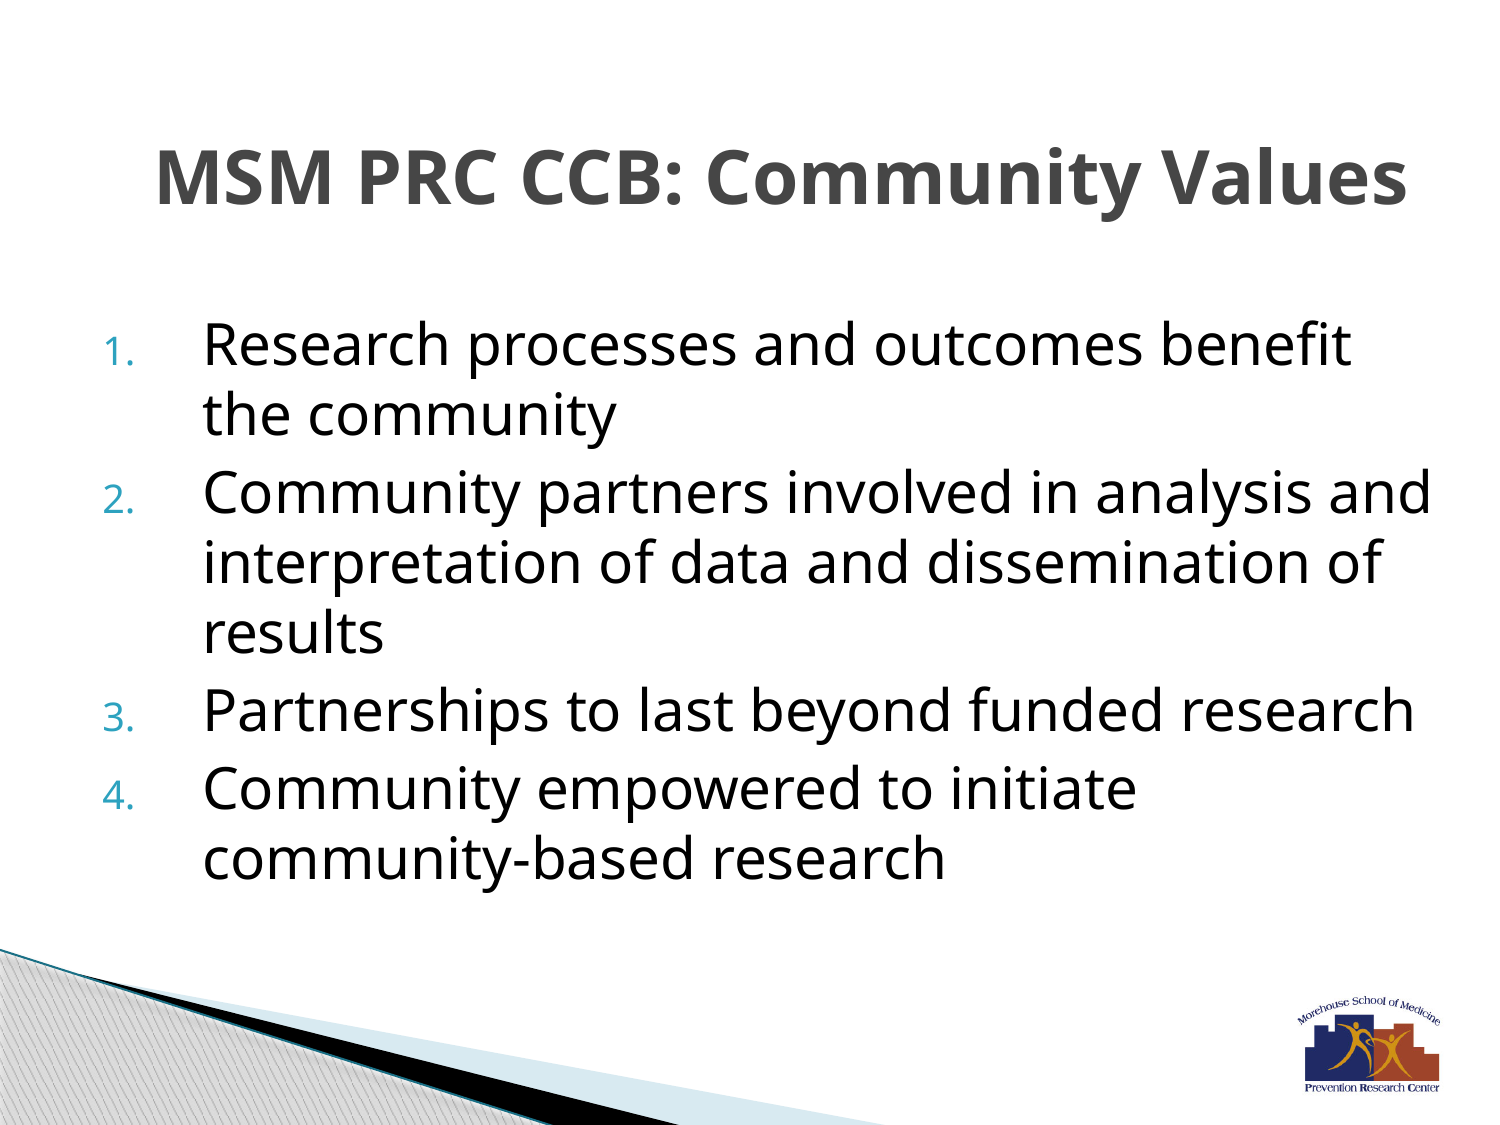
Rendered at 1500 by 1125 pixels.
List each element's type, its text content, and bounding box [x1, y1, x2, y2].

picture [1287, 1025, 1450, 1096]
list Research processes and outcomes benefit the community Community partners involved in analysis and interpretation of data and dissemination of results Partnerships to last beyond funded research Community empowered to initiate community-based research [87, 299, 1450, 1025]
title MSM PRC CCB: Community Values [62, 87, 1500, 263]
